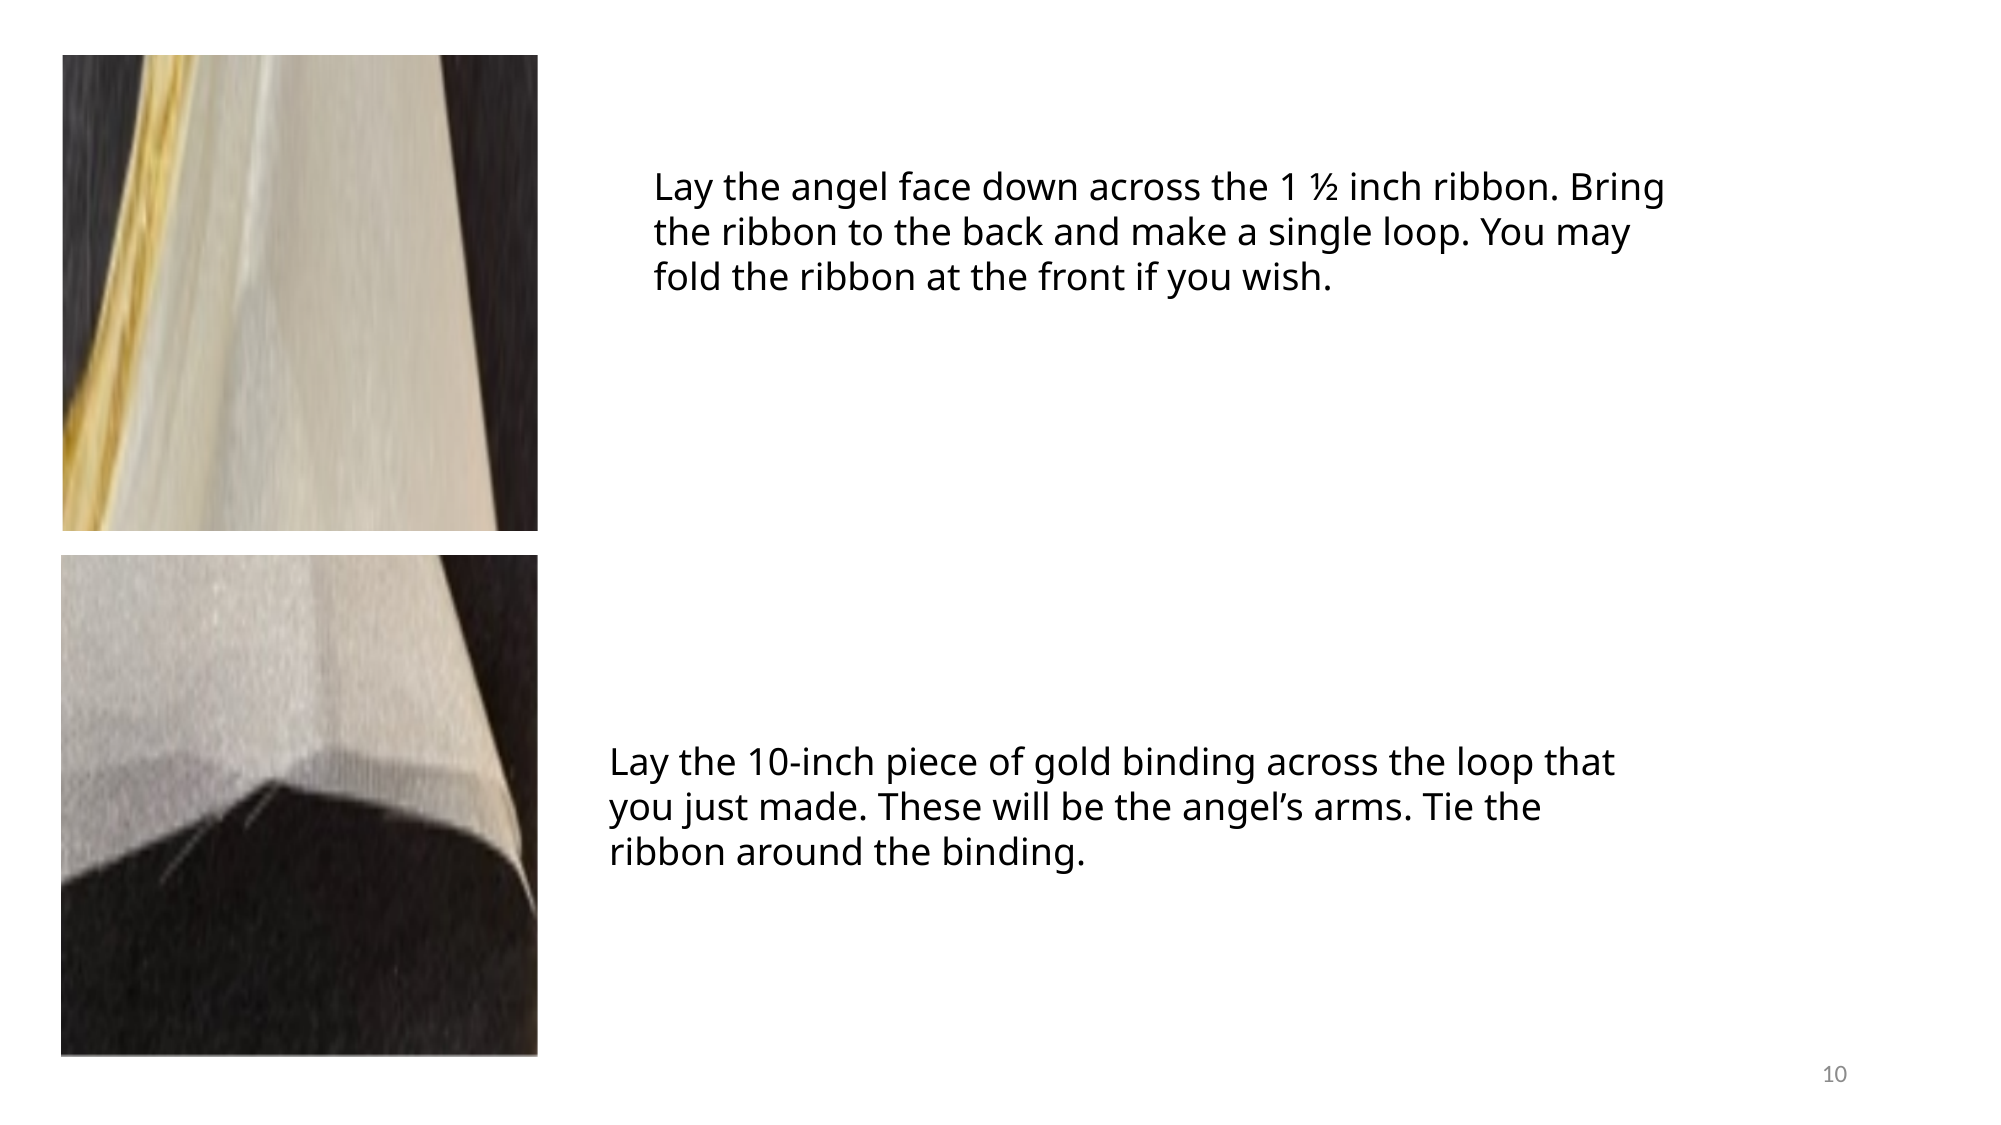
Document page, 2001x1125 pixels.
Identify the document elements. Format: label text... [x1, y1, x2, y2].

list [62, 55, 538, 531]
picture [48, 555, 550, 1056]
text_box Lay the angel face down across the 1 ½ inch ribbon. Bring the ribbon to the back and make a single loop. You may fold the ribbon at the front if you wish. [638, 155, 1700, 306]
slide_number 10 [1412, 1042, 1863, 1103]
text_box Lay the 10-inch piece of gold binding across the loop that you just made. These will be the angel’s arms. Tie the ribbon around the binding. [594, 730, 1656, 881]
